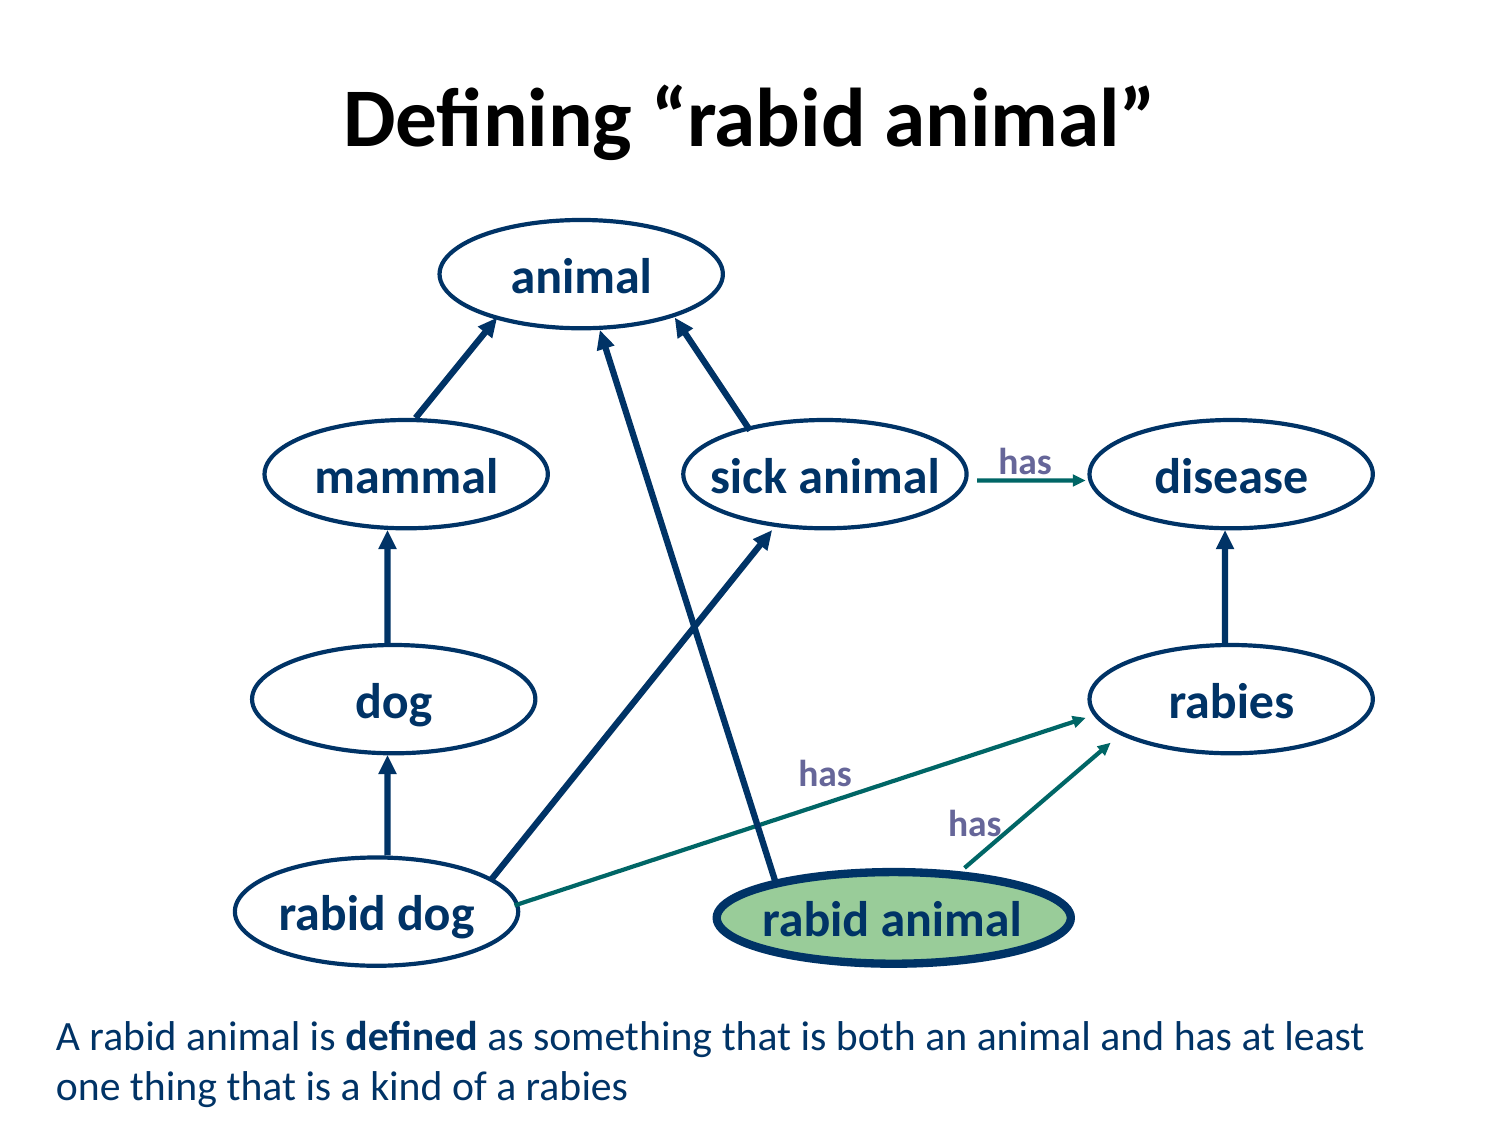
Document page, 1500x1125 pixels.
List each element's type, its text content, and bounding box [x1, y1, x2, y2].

text_box has [761, 742, 889, 802]
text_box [264, 419, 549, 529]
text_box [251, 644, 536, 754]
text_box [439, 219, 724, 329]
text_box has [911, 792, 1038, 852]
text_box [670, 419, 980, 529]
text_box has [985, 429, 1084, 490]
text_box [1218, 538, 1232, 643]
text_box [234, 857, 519, 966]
title Defining “rabid animal” [53, 42, 1447, 172]
text_box [800, 872, 988, 879]
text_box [1089, 644, 1374, 754]
text_box [789, 955, 998, 964]
text_box [597, 338, 776, 881]
text_box [381, 538, 394, 643]
text_box [716, 907, 721, 928]
text_box [1064, 905, 1071, 931]
text_box [758, 715, 1084, 826]
text_box A rabid animal is defined as something that is both an animal and has at least one thing that is a kind of a rabies [41, 1001, 1447, 1117]
text_box [695, 538, 771, 627]
text_box [381, 763, 394, 855]
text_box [1089, 419, 1374, 529]
text_box rabid animal [721, 879, 1064, 955]
